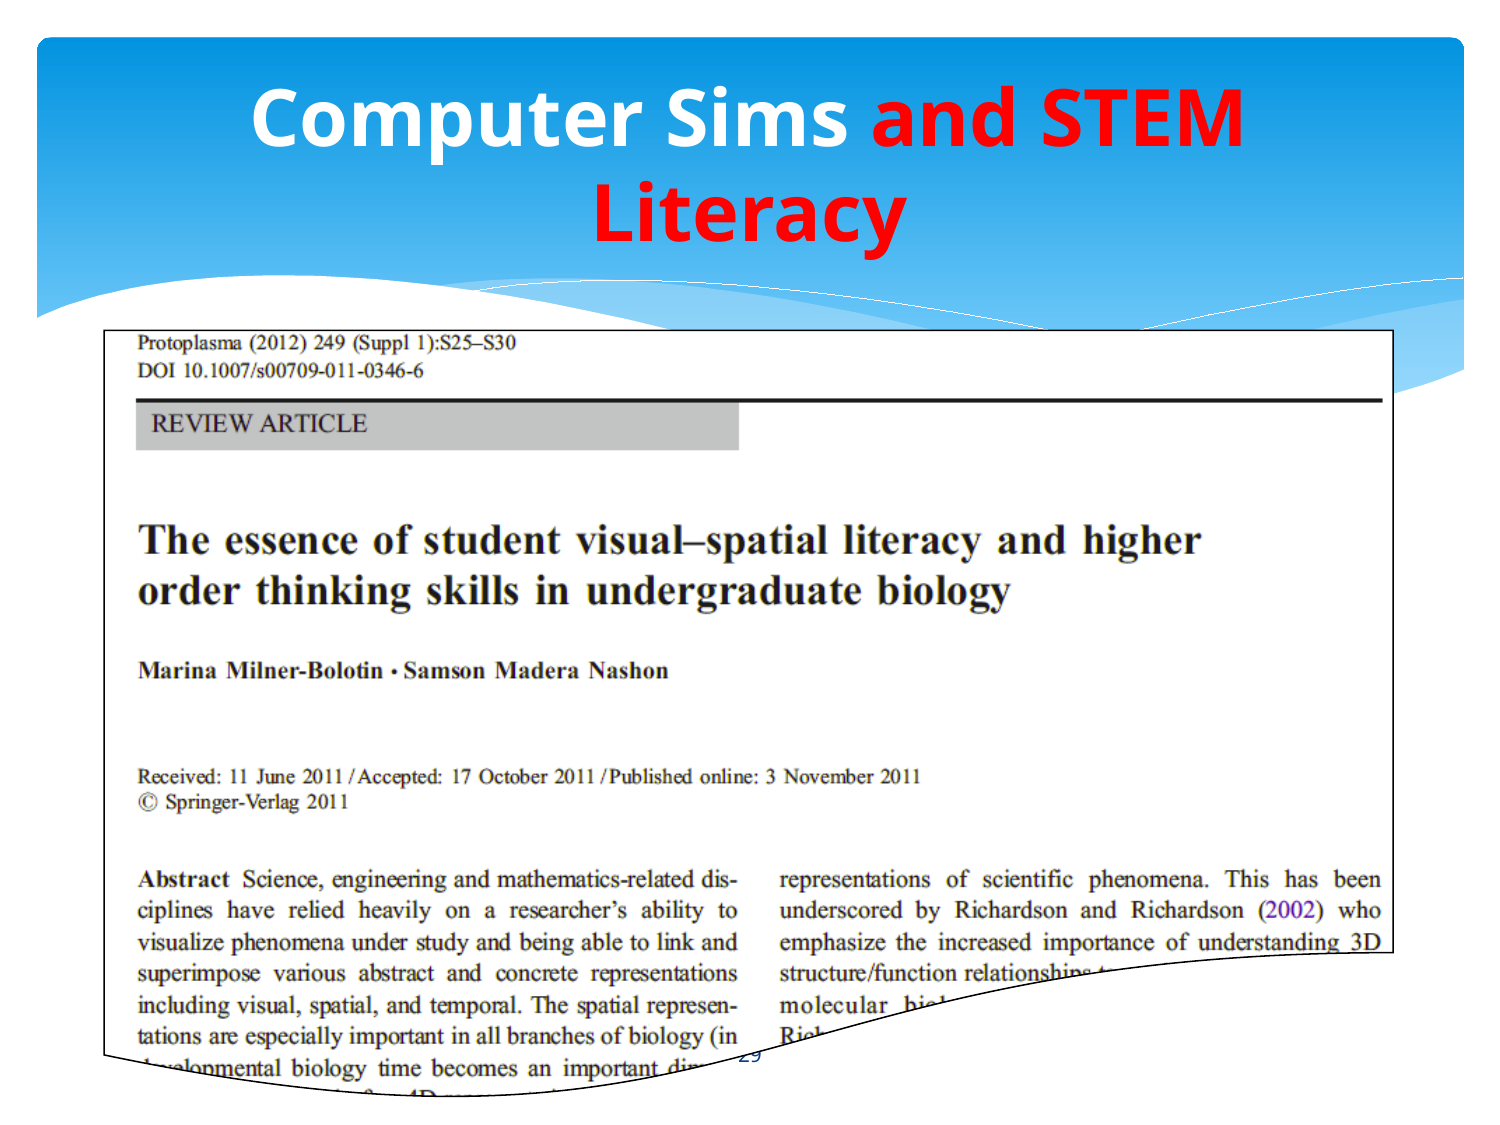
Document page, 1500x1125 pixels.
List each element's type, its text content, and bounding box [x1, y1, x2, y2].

title Computer Sims and STEM Literacy [73, 59, 1424, 266]
picture [103, 330, 1394, 1107]
